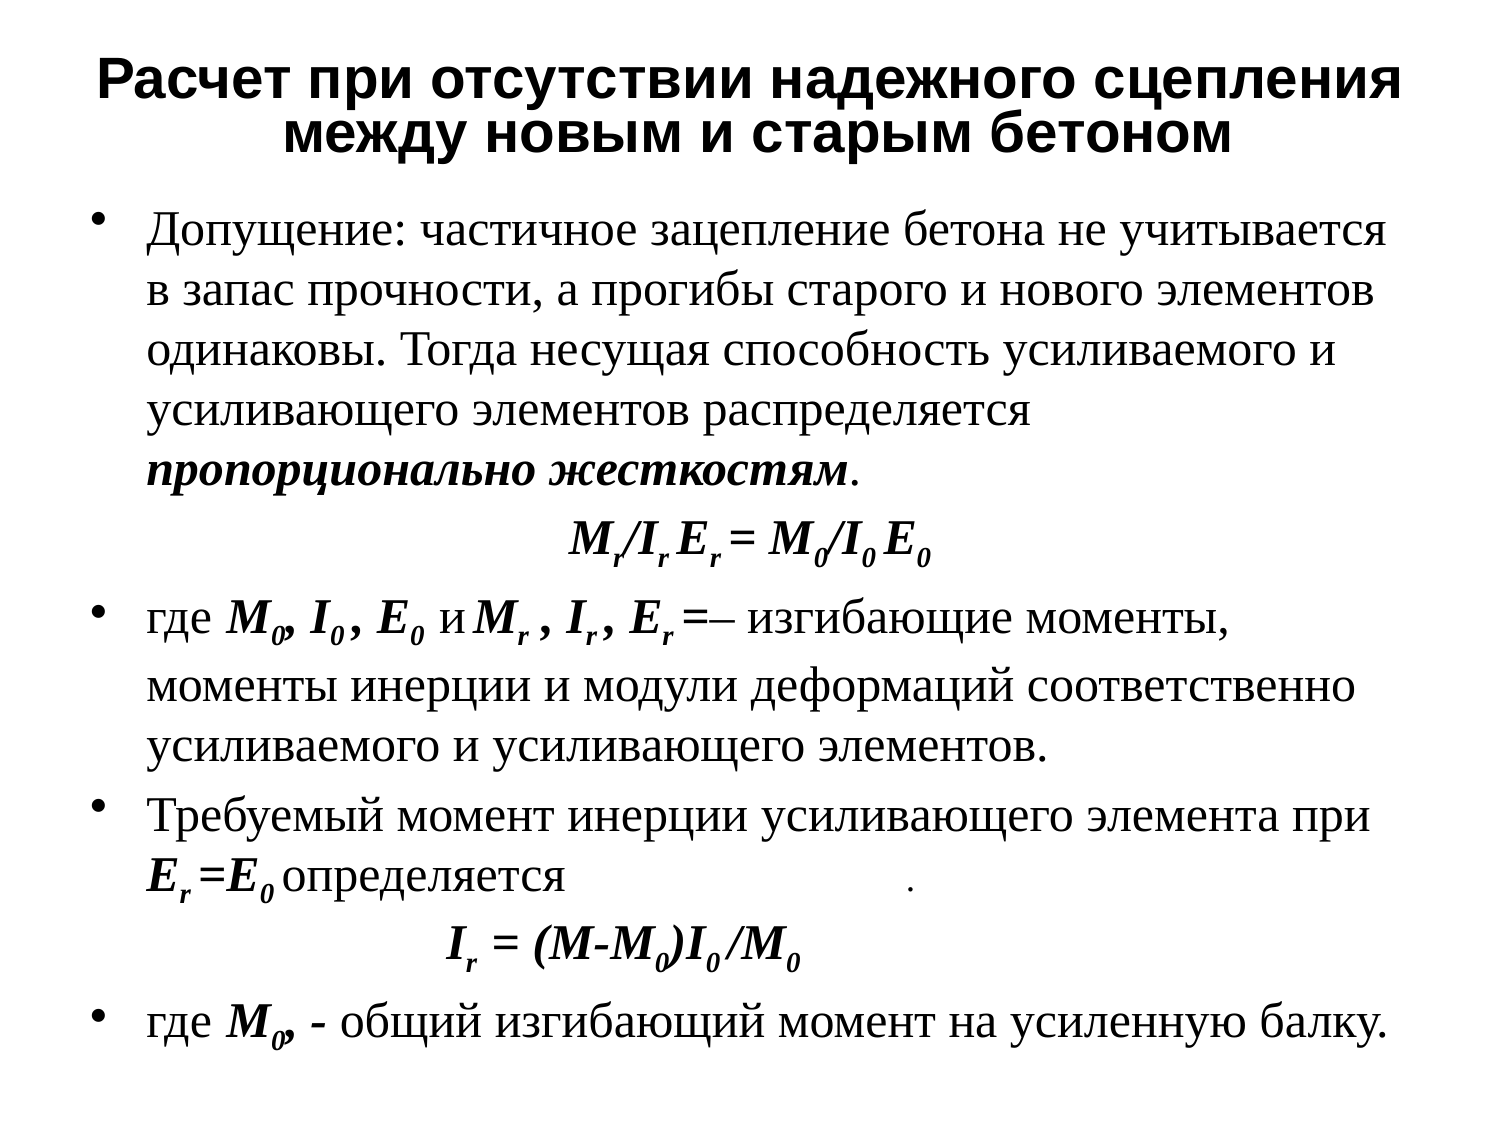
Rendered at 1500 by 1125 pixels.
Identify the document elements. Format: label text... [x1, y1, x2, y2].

list Допущение: частичное зацепление бетона не учитывается в запас прочности, а прогибы старого и нового элементов одинаковы. Тогда несущая способность усиливаемого и усиливающего элементов распределяется пропорционально жесткостям. Mr/Ir Er = M0/I0 E0 где M0, I0 , E0 и Mr , Ir , Er =– изгибающие моменты, моменты инерции и модули деформаций соответственно усиливаемого и усиливающего элементов. Требуемый момент инерции усиливающего элемента при Er =E0 определяется . Ir = (M-M0)I0 /M0 где M0, - общий изгибающий момент на усиленную балку. [74, 187, 1426, 1006]
title Расчет при отсутствии надежного сцепления между новым и старым бетоном [74, 44, 1426, 177]
